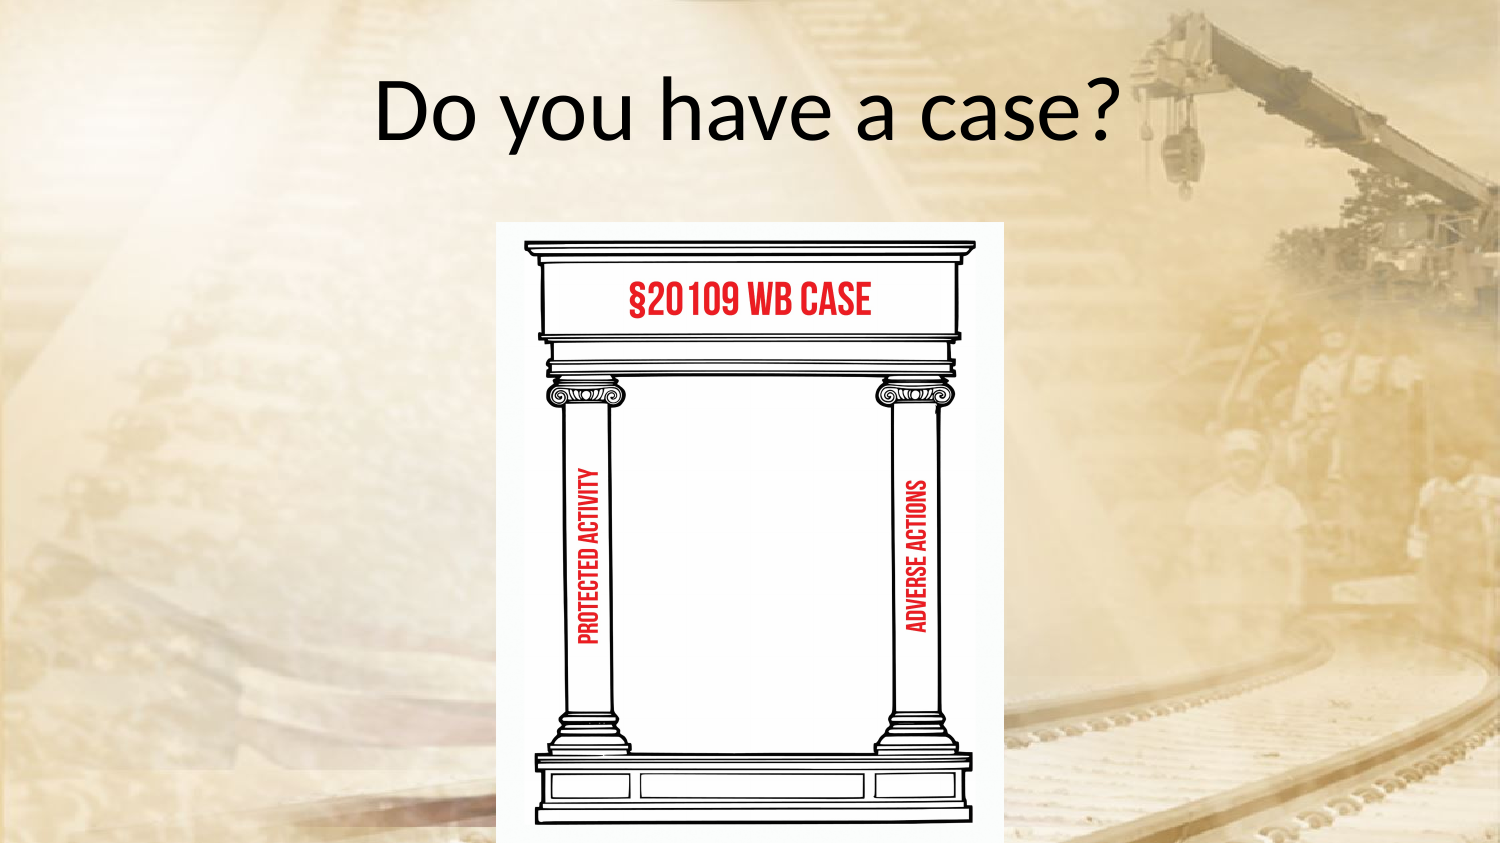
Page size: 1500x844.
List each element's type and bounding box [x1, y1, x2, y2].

list [496, 222, 1004, 843]
picture [0, 0, 1500, 843]
